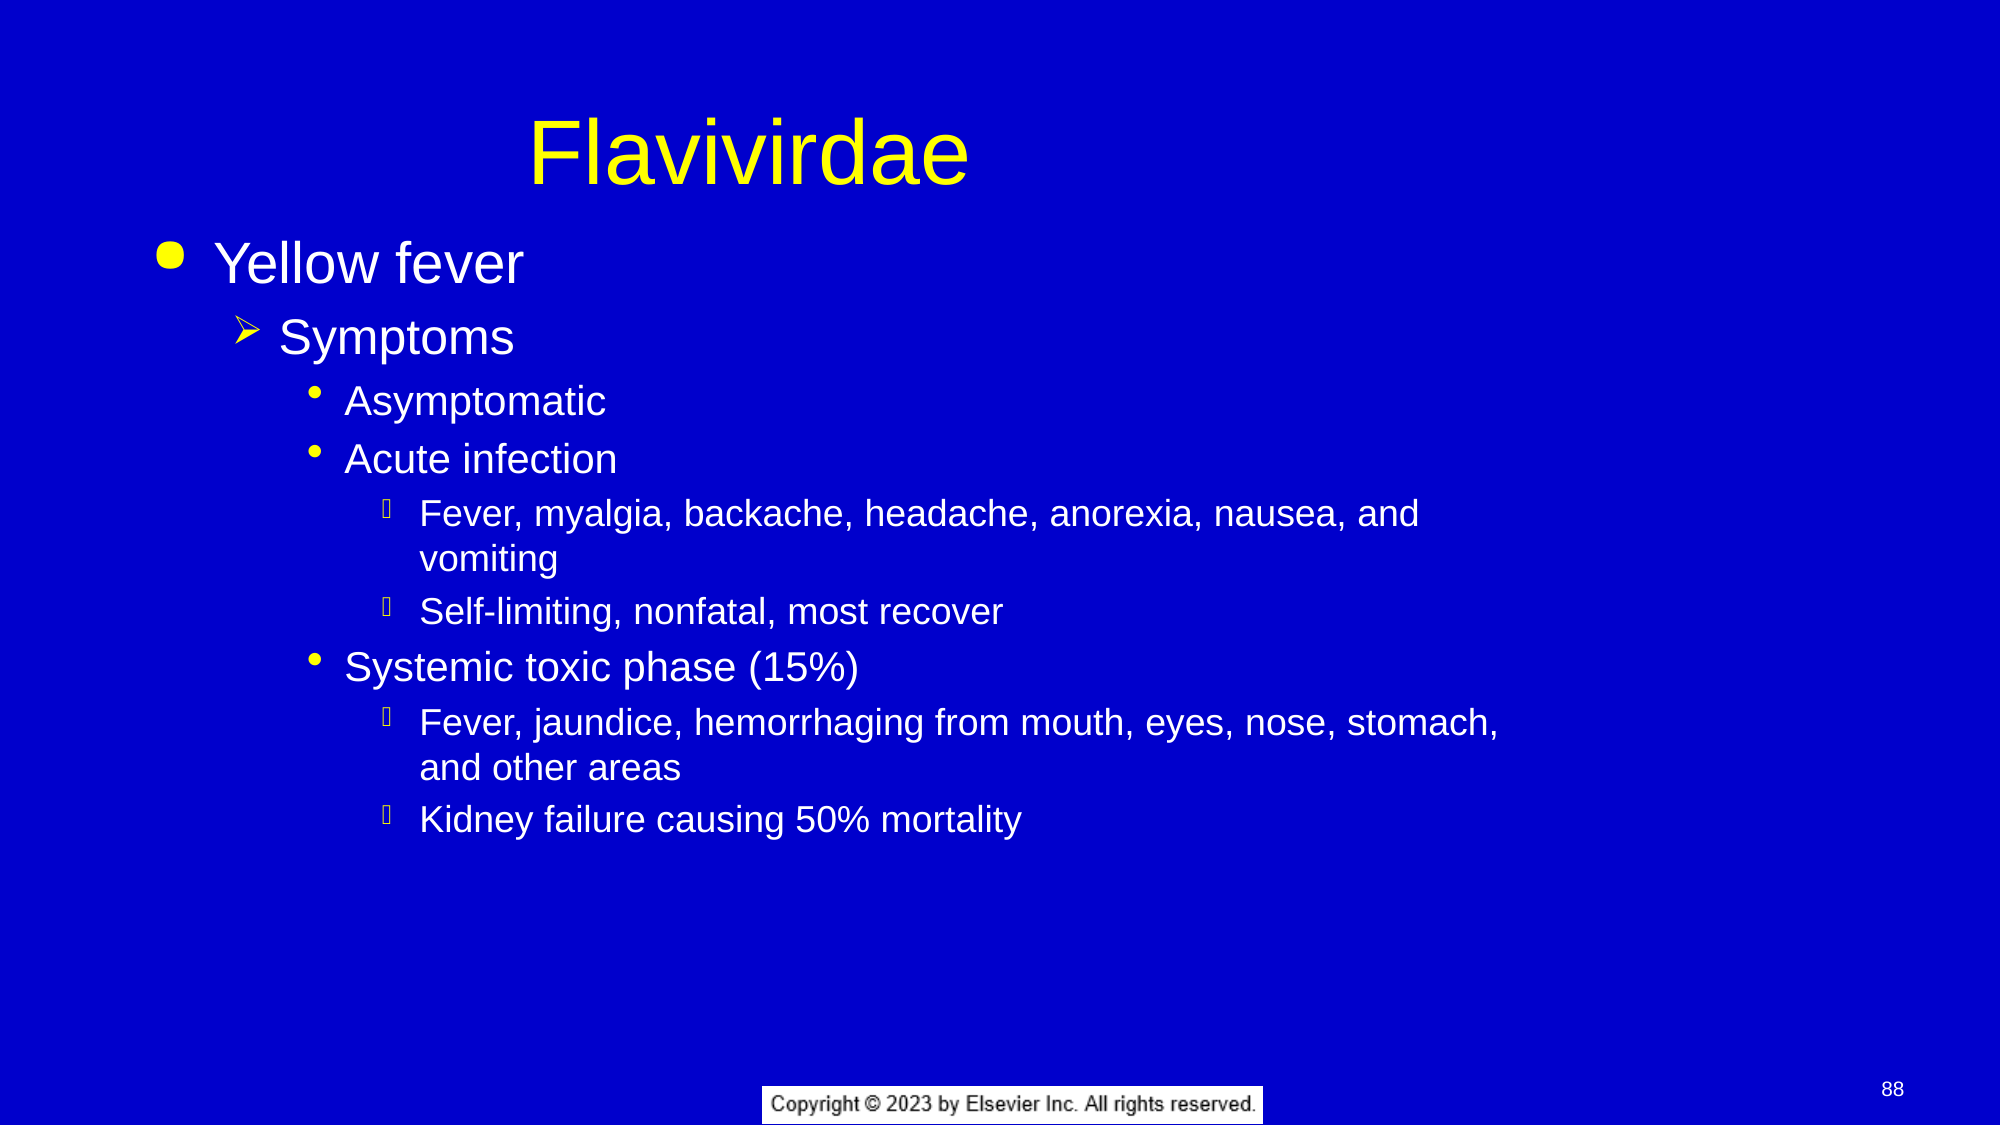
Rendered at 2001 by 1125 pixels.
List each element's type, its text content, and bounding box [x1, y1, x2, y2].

picture [762, 1086, 1263, 1124]
title Flavivirdae [112, 66, 1388, 230]
list Yellow fever Symptoms Asymptomatic Acute infection Fever, myalgia, backache, headache, anorexia, nausea, and vomiting Self-limiting, nonfatal, most recover Systemic toxic phase (15%) Fever, jaundice, hemorrhaging from mouth, eyes, nose, stomach, and other areas Kidney failure causing 50% mortality [141, 217, 1585, 949]
